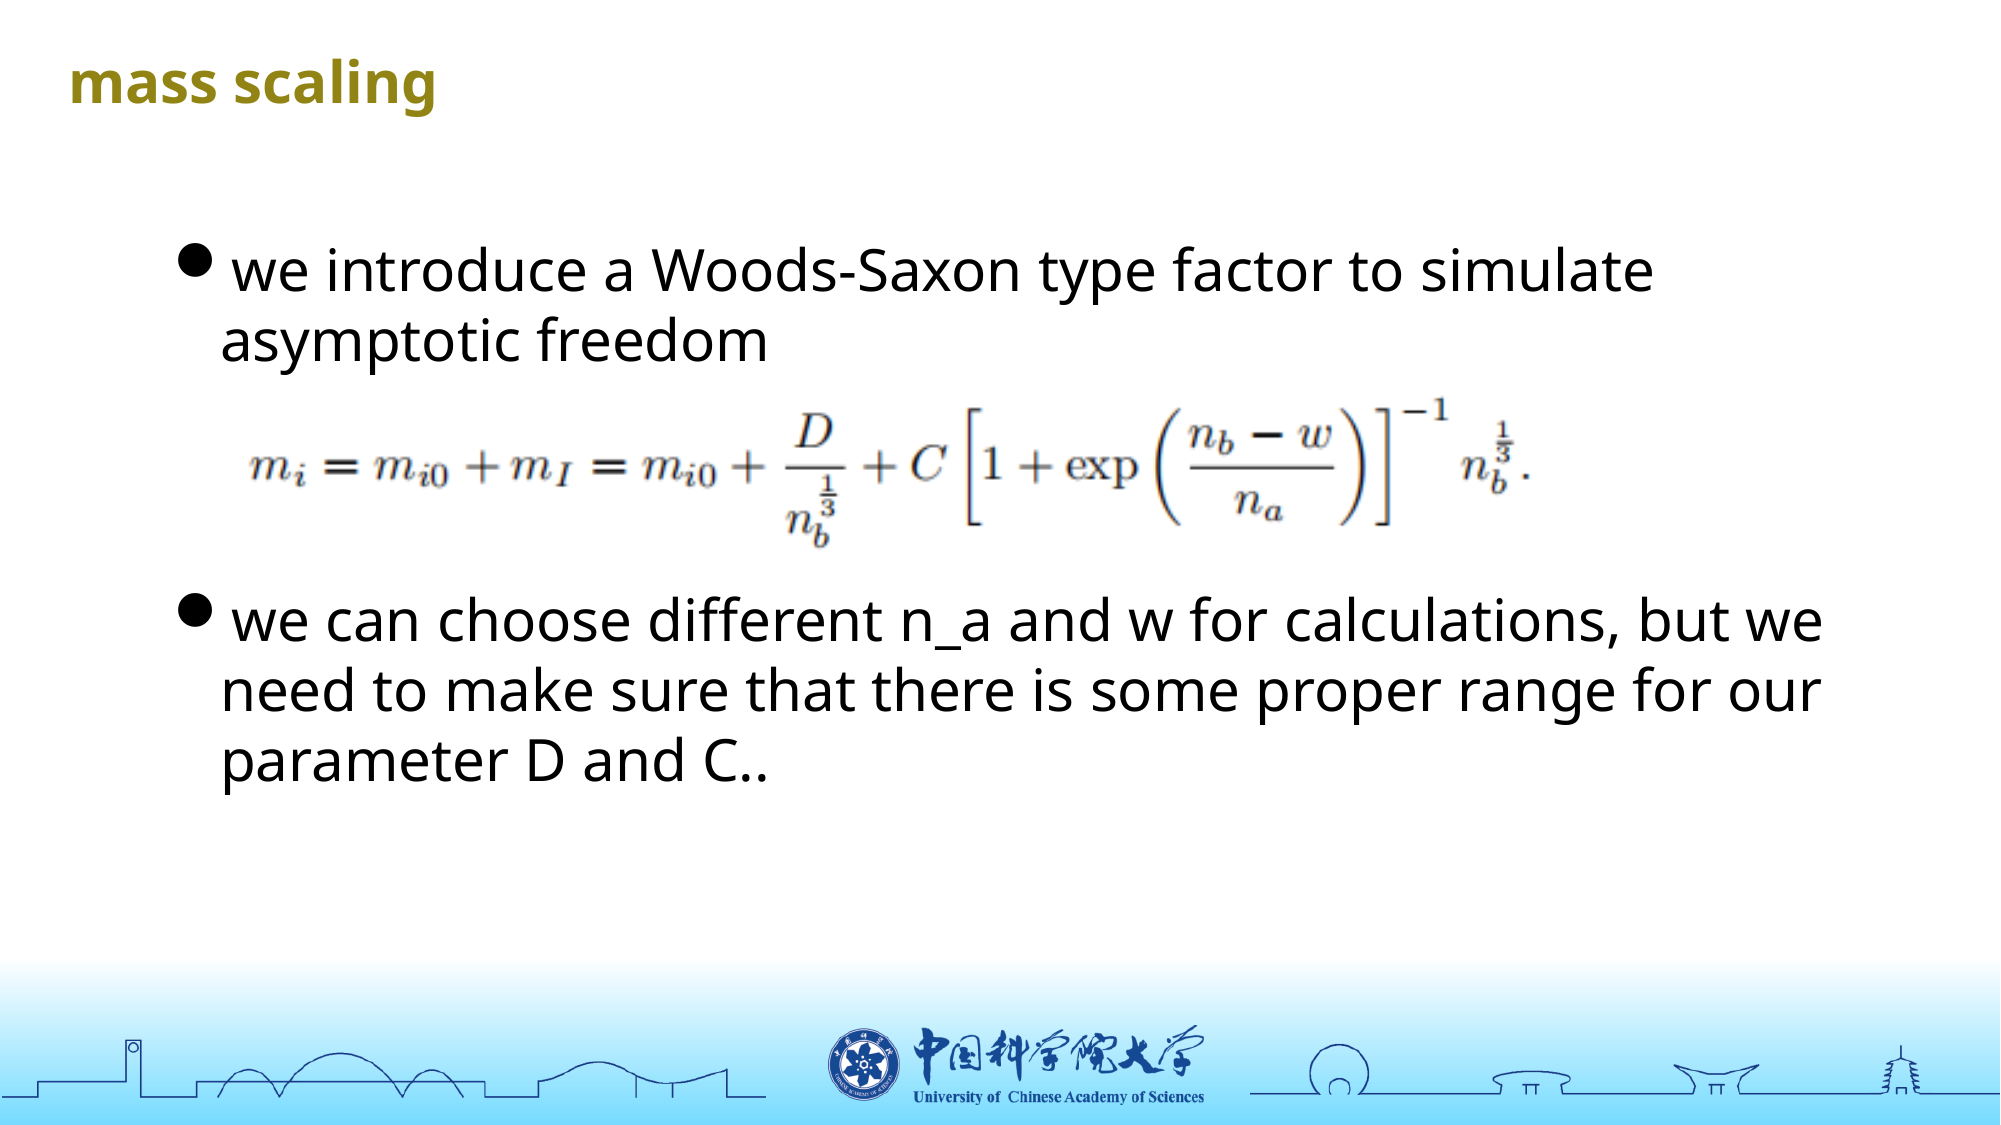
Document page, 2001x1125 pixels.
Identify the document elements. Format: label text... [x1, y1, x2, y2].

picture [1250, 1028, 2000, 1103]
text_box we introduce a Woods-Saxon type factor to simulate asymptotic freedom we can choose different n_a and w for calculations, but we need to make sure that there is some proper range for our parameter D and C.. [158, 225, 1847, 801]
text_box mass scaling [38, 37, 1511, 123]
picture [223, 377, 1549, 563]
picture [2, 1029, 766, 1106]
picture [828, 1025, 1204, 1105]
